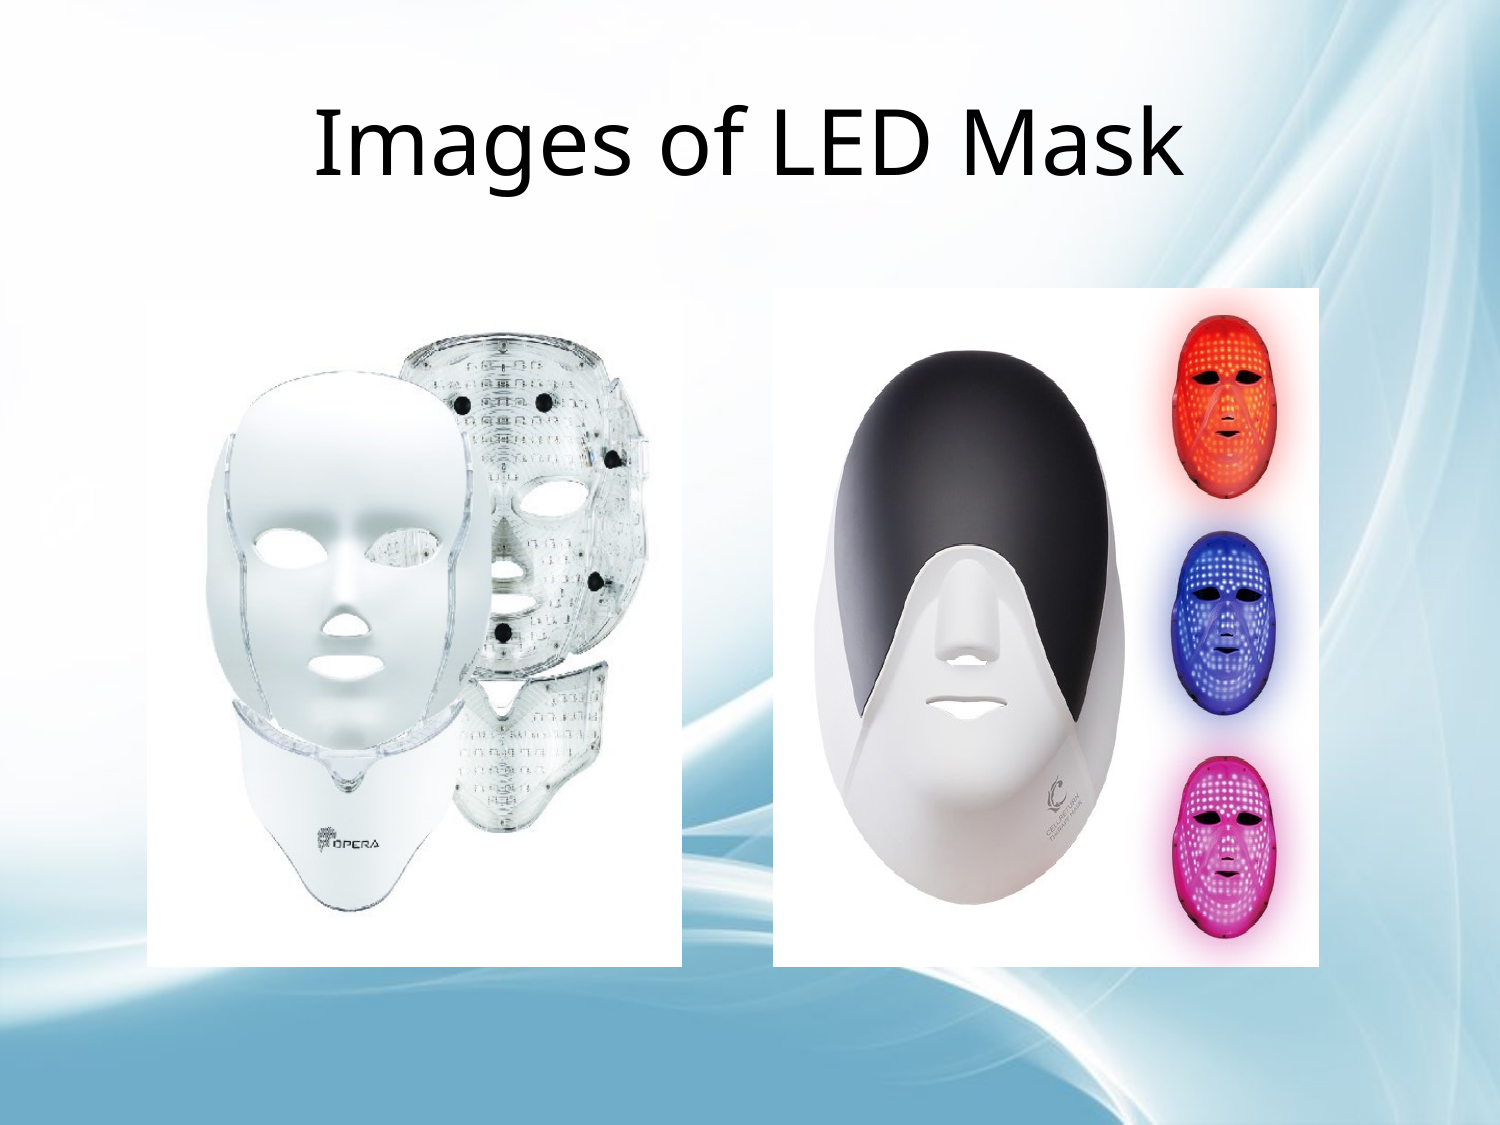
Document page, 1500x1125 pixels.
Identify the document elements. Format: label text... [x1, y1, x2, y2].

title Images of LED Mask [75, 45, 1425, 233]
list [75, 262, 1425, 1005]
picture [0, 0, 1500, 1125]
